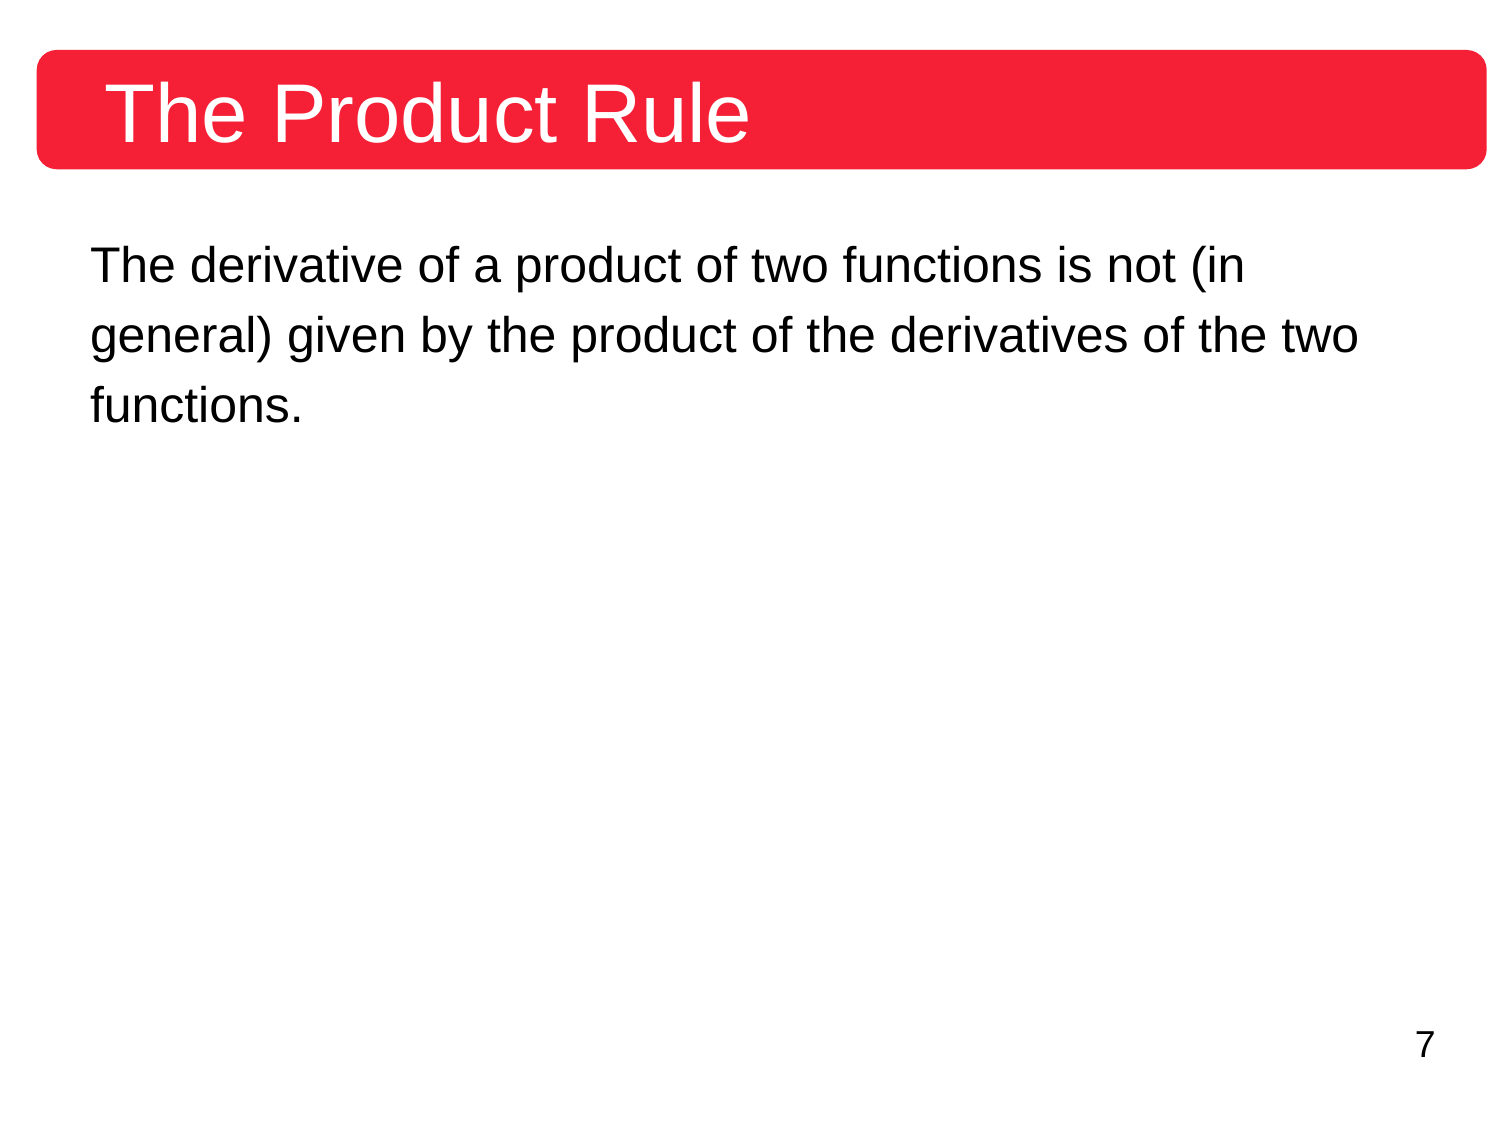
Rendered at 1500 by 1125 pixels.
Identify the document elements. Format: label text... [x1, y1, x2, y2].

list The derivative of a product of two functions is not (in general) given by the product of the derivatives of the two functions. [75, 224, 1425, 968]
title The Product Rule [89, 52, 1440, 166]
